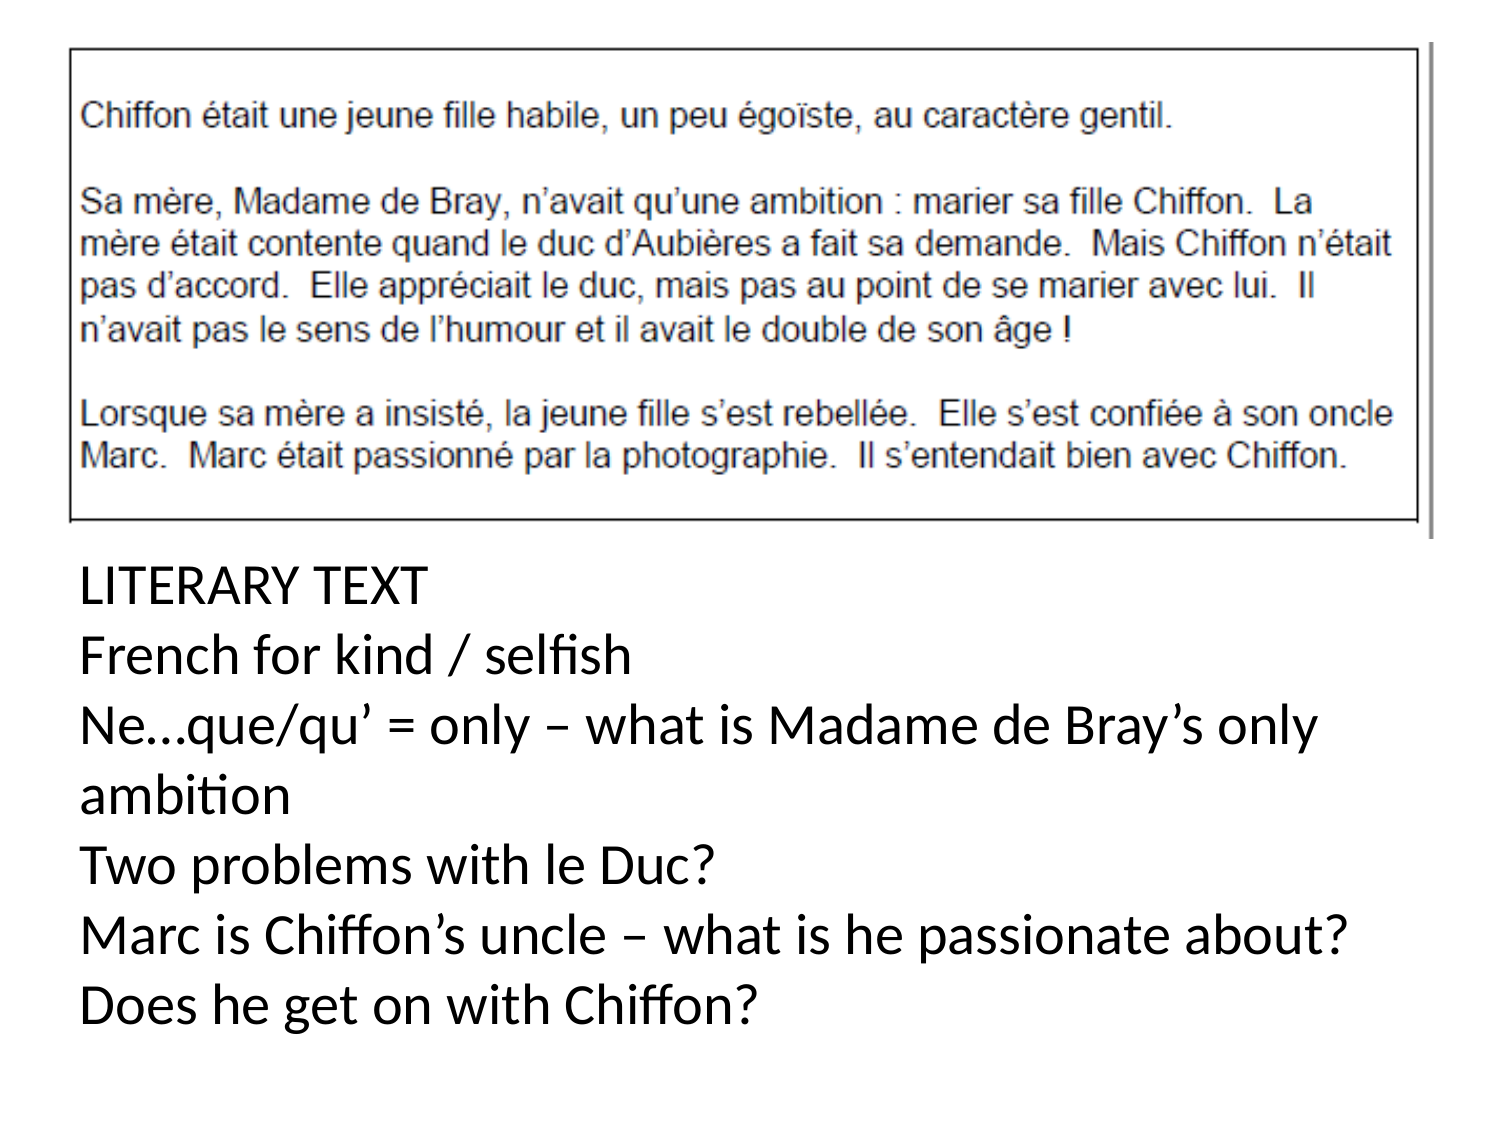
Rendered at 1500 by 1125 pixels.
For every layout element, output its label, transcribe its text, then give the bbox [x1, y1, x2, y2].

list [52, 42, 1436, 540]
text_box LITERARY TEXT French for kind / selfish Ne…que/qu’ = only – what is Madame de Bray’s only ambition Two problems with le Duc? Marc is Chiffon’s uncle – what is he passionate about? Does he get on with Chiffon? [64, 547, 1376, 1044]
